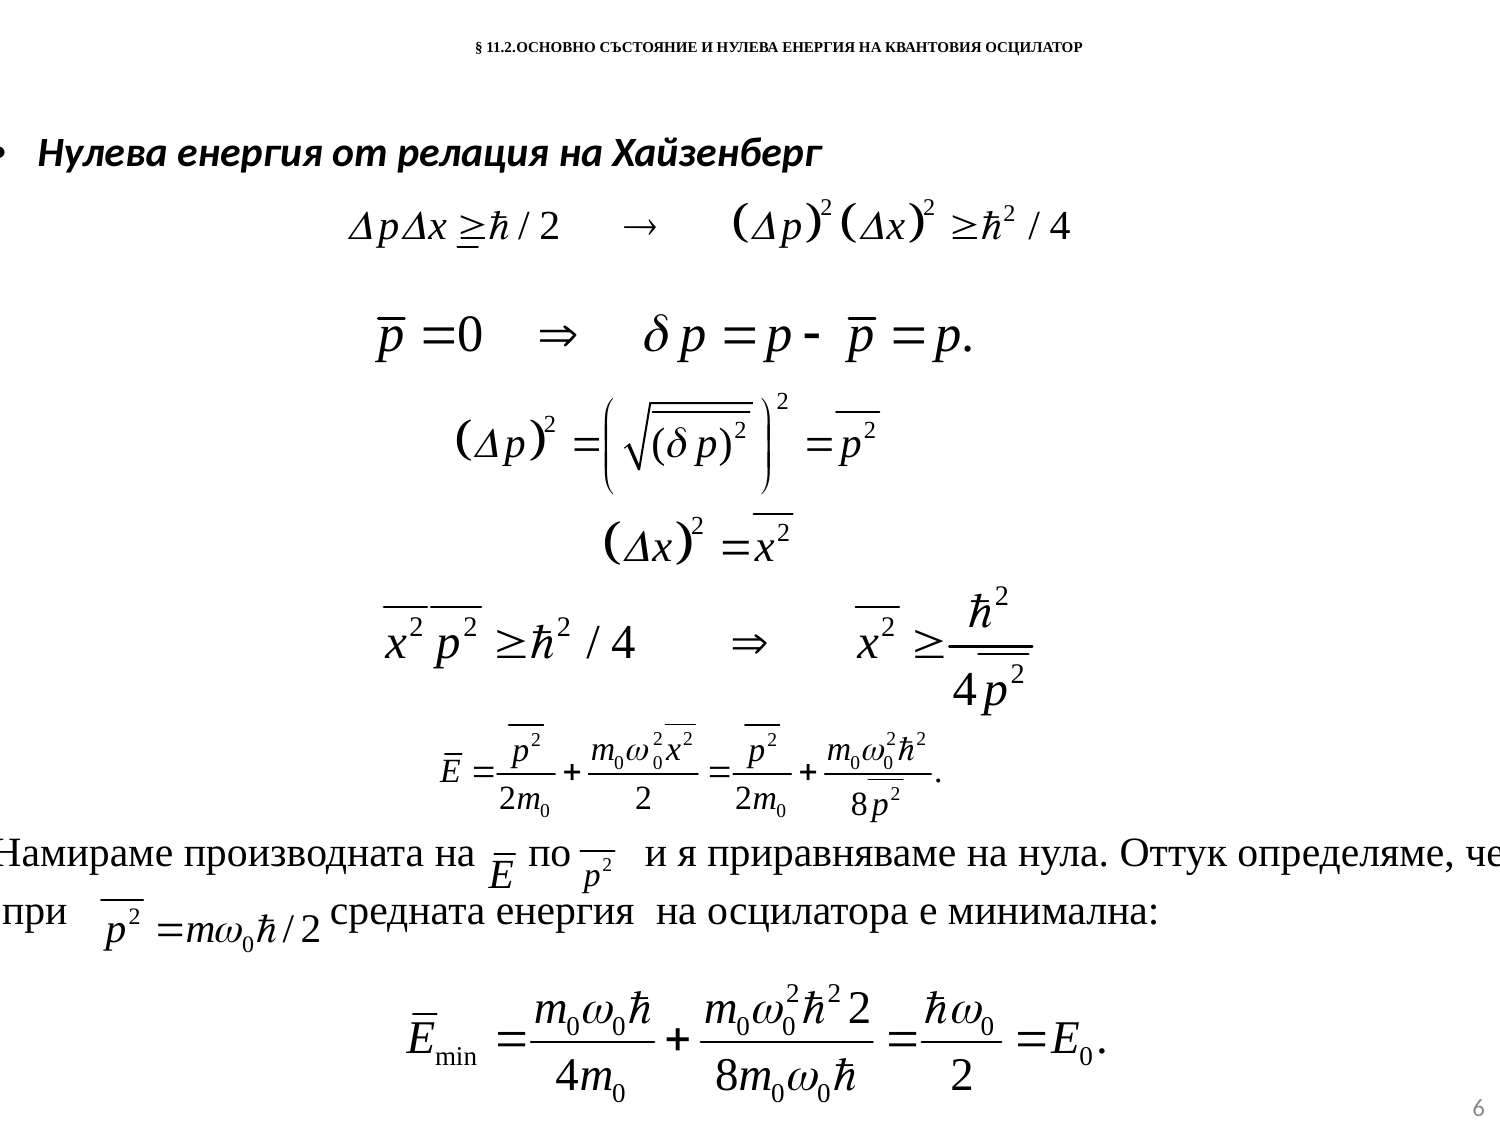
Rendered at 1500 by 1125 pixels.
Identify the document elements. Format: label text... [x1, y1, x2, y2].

title § 11.2. Основно състояние и нулева енергия на квантовия осцилатор [11, 11, 1500, 82]
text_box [339, 187, 1091, 263]
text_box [573, 843, 624, 903]
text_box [433, 714, 947, 833]
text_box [480, 843, 526, 897]
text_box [363, 303, 980, 376]
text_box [449, 379, 891, 505]
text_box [597, 503, 802, 572]
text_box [397, 972, 1114, 1114]
list • Нулева енергия от релация на Хайзенберг Намираме производната на по и я приравняваме на нула. Оттук определяме, че при средната енергия на осцилатора е минимална: [0, 117, 1500, 1125]
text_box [374, 573, 1046, 730]
slide_number 6 [1149, 1076, 1500, 1125]
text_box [93, 890, 328, 962]
